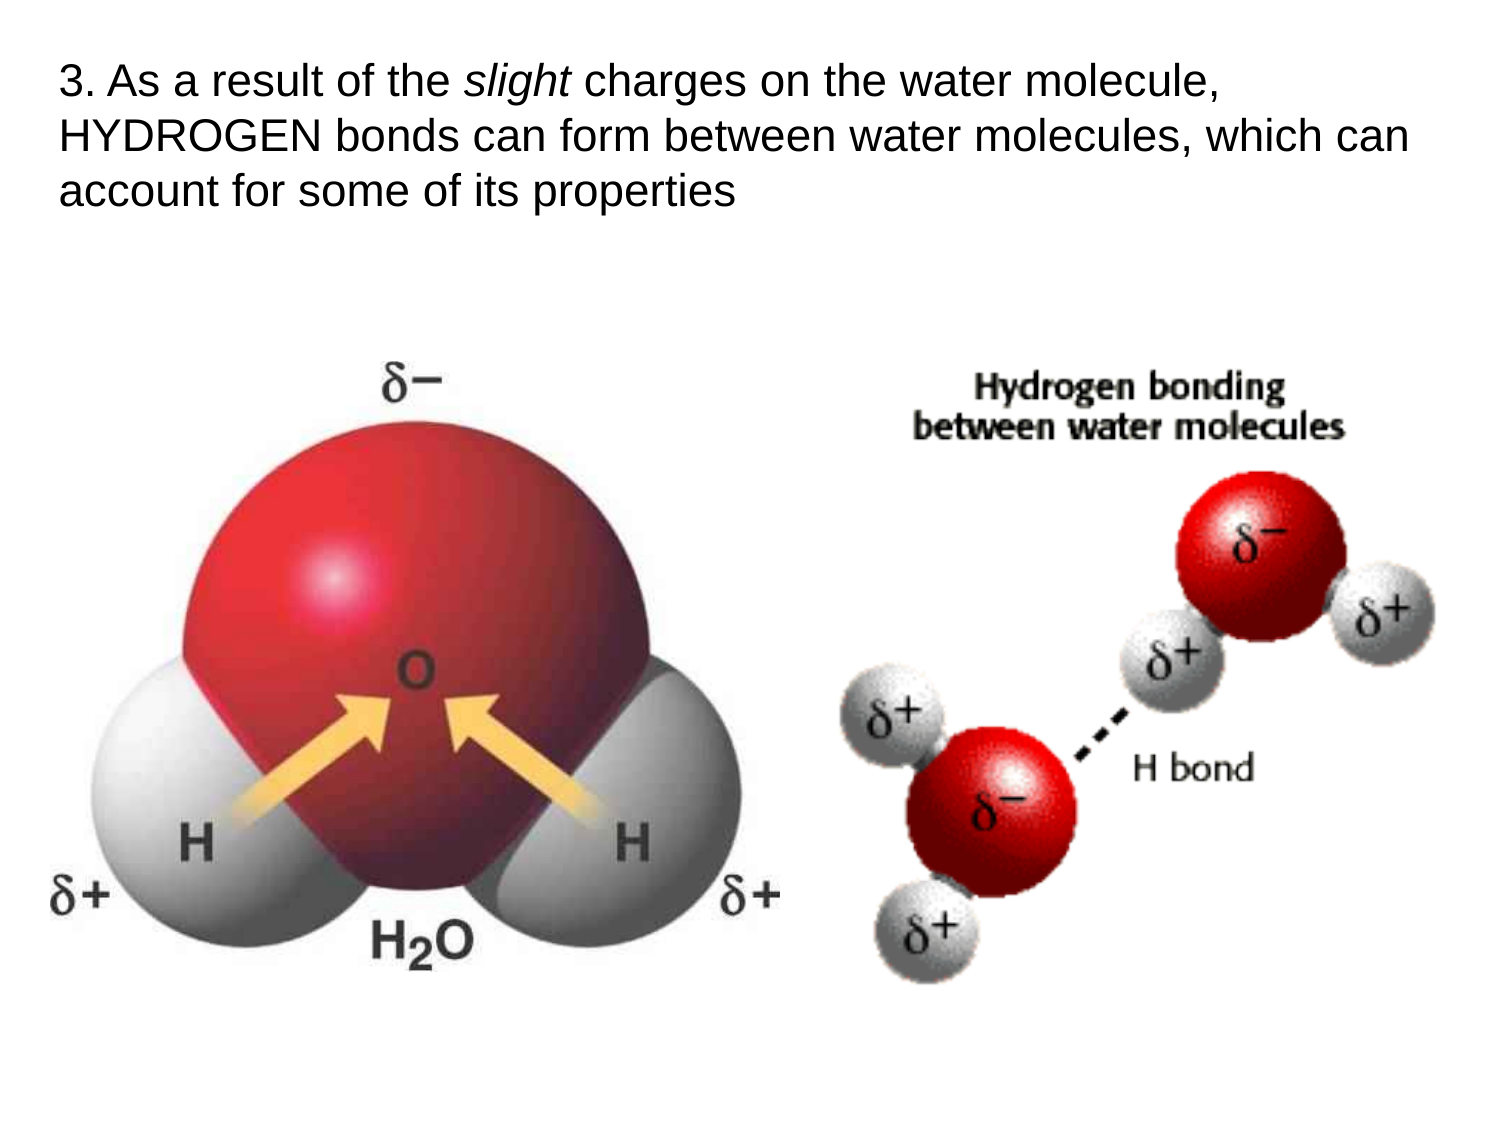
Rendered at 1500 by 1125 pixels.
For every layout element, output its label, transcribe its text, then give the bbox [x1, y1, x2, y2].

list 3. As a result of the slight charges on the water molecule, HYDROGEN bonds can form between water molecules, which can account for some of its properties [45, 37, 1455, 1080]
picture [49, 361, 781, 973]
picture [824, 361, 1449, 998]
